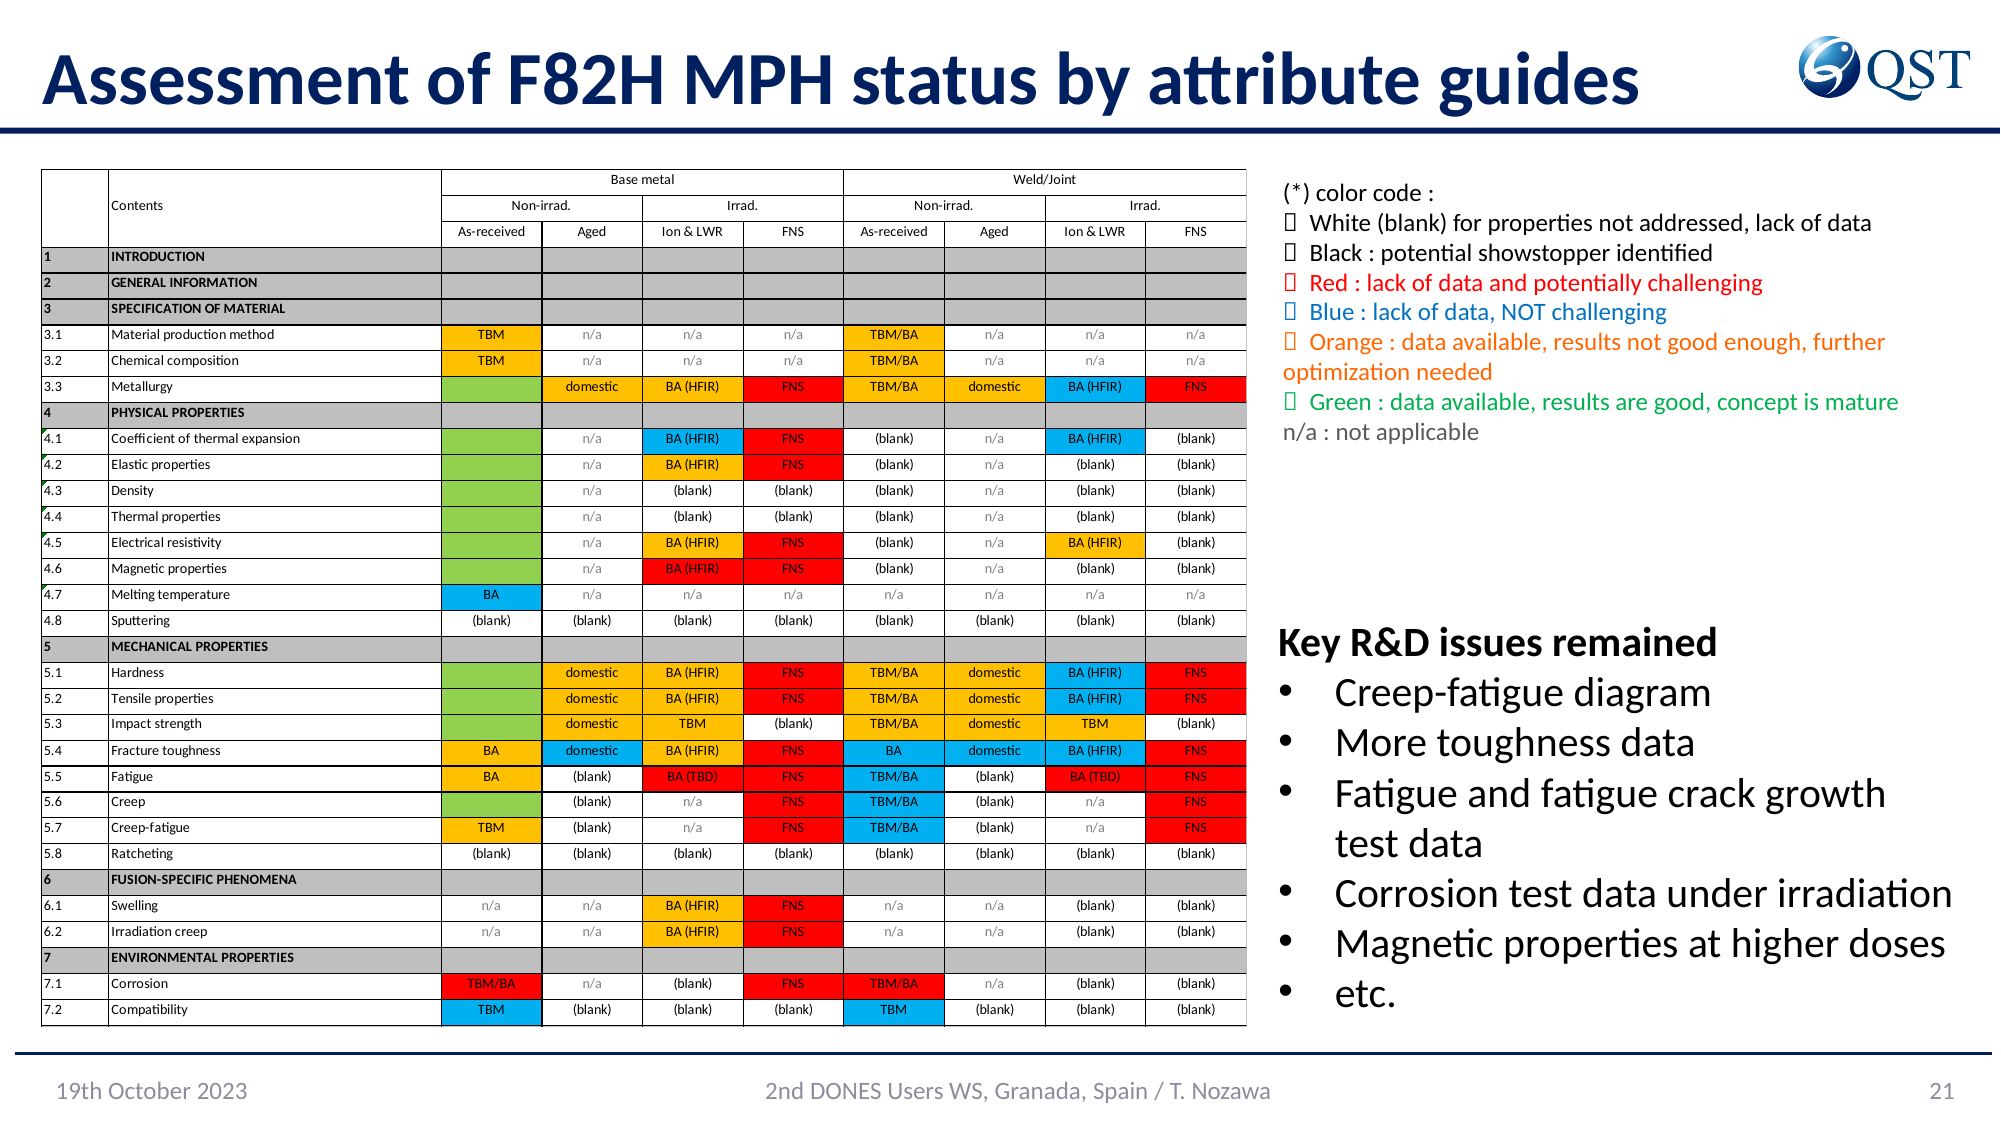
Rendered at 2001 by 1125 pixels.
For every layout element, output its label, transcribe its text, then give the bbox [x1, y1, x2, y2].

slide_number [40, 1059, 310, 1120]
slide_number 21 [1884, 1059, 1970, 1120]
text_box (*) color code :  White (blank) for properties not addressed, lack of data  Black : potential showstopper identified  Red : lack of data and potentially challenging  Blue : lack of data, NOT challenging  Orange : data available, results not good enough, further optimization needed  Green : data available, results are good, concept is mature n/a : not applicable [1268, 168, 1939, 457]
picture [40, 168, 1247, 1027]
text_box Key R&D issues remained Creep-fatigue diagram More toughness data Fatigue and fatigue crack growth test data Corrosion test data under irradiation Magnetic properties at higher doses etc. [1263, 607, 1970, 1023]
title Assessment of F82H MPH status by attribute guides [27, 23, 1939, 137]
footer 2nd DONES Users WS, Granada, Spain / T. Nozawa [341, 1059, 1696, 1120]
